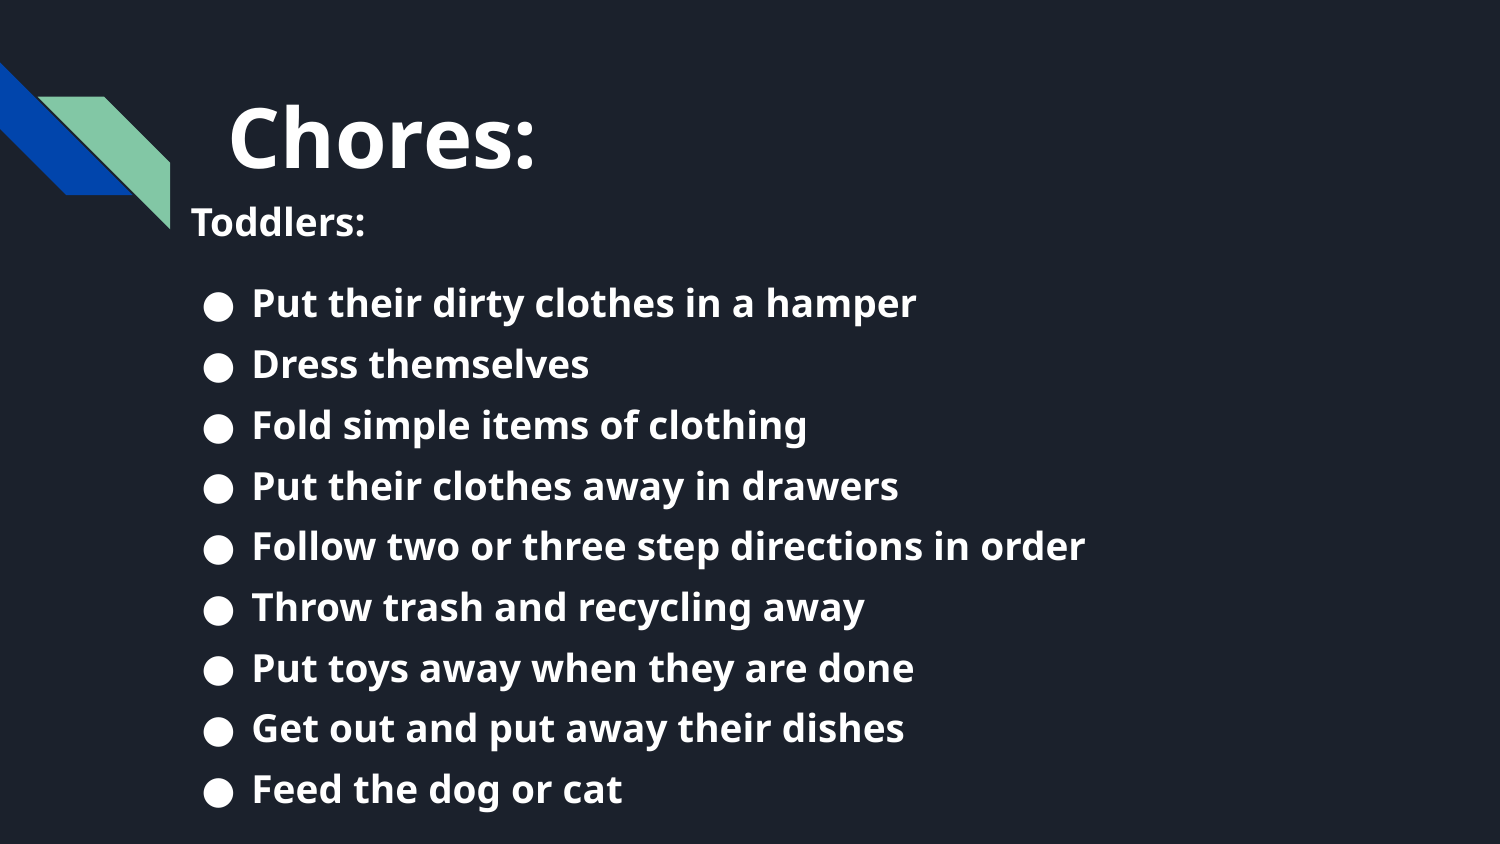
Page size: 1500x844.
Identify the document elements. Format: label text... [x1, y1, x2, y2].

list Toddlers: Put their dirty clothes in a hamper Dress themselves Fold simple items of clothing Put their clothes away in drawers Follow two or three step directions in order Throw trash and recycling away Put toys away when they are done Get out and put away their dishes Feed the dog or cat [175, 172, 1219, 834]
title Chores: [212, 64, 1368, 215]
